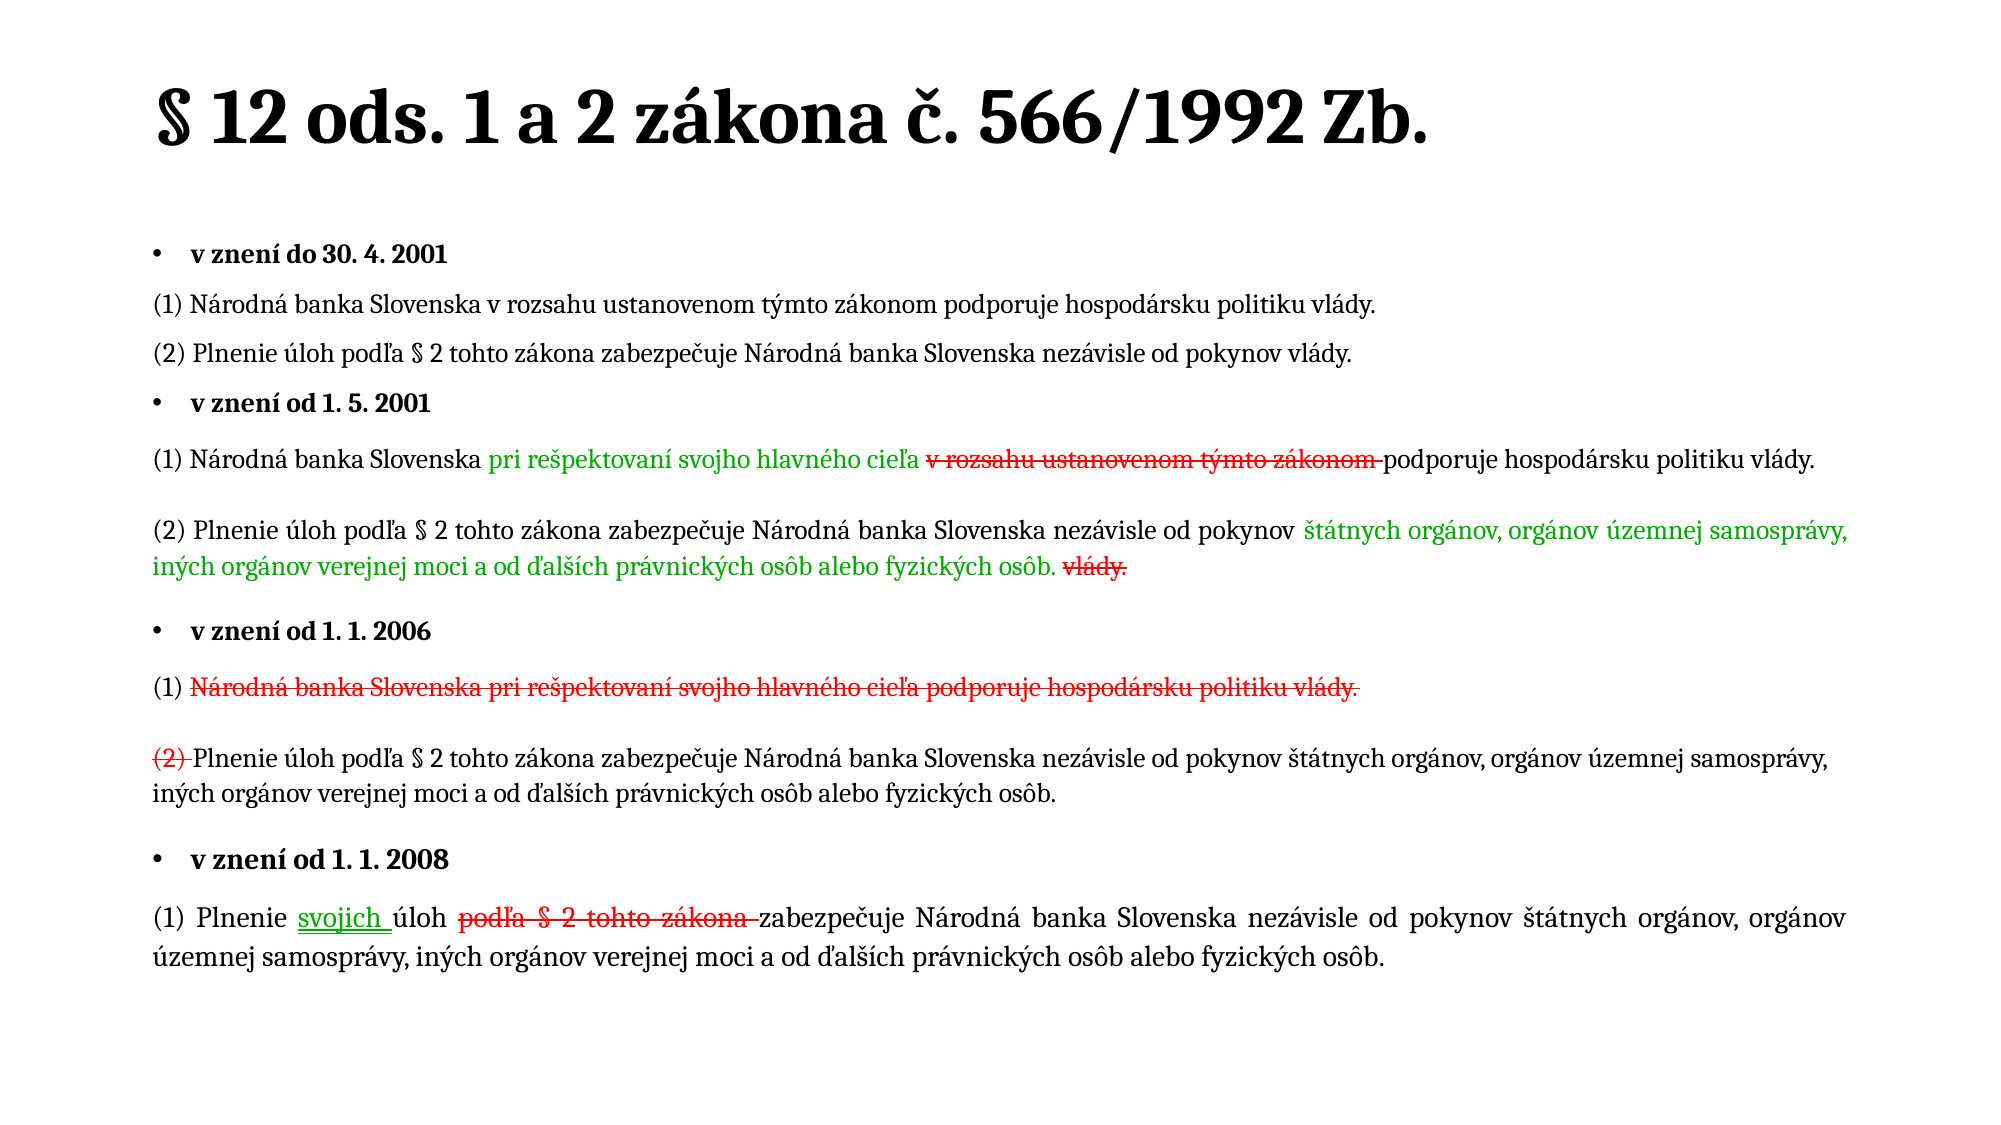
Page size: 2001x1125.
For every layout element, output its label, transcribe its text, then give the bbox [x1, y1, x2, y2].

title § 12 ods. 1 a 2 zákona č. 566/1992 Zb. [137, 59, 1863, 176]
list v znení do 30. 4. 2001 (1) Národná banka Slovenska v rozsahu ustanovenom týmto zákonom podporuje hospodársku politiku vlády. (2) Plnenie úloh podľa § 2 tohto zákona zabezpečuje Národná banka Slovenska nezávisle od pokynov vlády. v znení od 1. 5. 2001 (1) Národná banka Slovenska pri rešpektovaní svojho hlavného cieľa v rozsahu ustanovenom týmto zákonom podporuje hospodársku politiku vlády. (2) Plnenie úloh podľa § 2 tohto zákona zabezpečuje Národná banka Slovenska nezávisle od pokynov štátnych orgánov, orgánov územnej samosprávy, iných orgánov verejnej moci a od ďalších právnických osôb alebo fyzických osôb. vlády. v znení od 1. 1. 2006 (1) Národná banka Slovenska pri rešpektovaní svojho hlavného cieľa podporuje hospodársku politiku vlády. (2) Plnenie úloh podľa § 2 tohto zákona zabezpečuje Národná banka Slovenska nezávisle od pokynov štátnych orgánov, orgánov územnej samosprávy, iných orgánov verejnej moci a od ďalších právnických osôb alebo fyzických osôb. v znení od 1. 1. 2008 (1) Plnenie svojich úloh podľa § 2 tohto zákona zabezpečuje Národná banka Slovenska nezávisle od pokynov štátnych orgánov, orgánov územnej samosprávy, iných orgánov verejnej moci a od ďalších právnických osôb alebo fyzických osôb. [137, 232, 1863, 1014]
